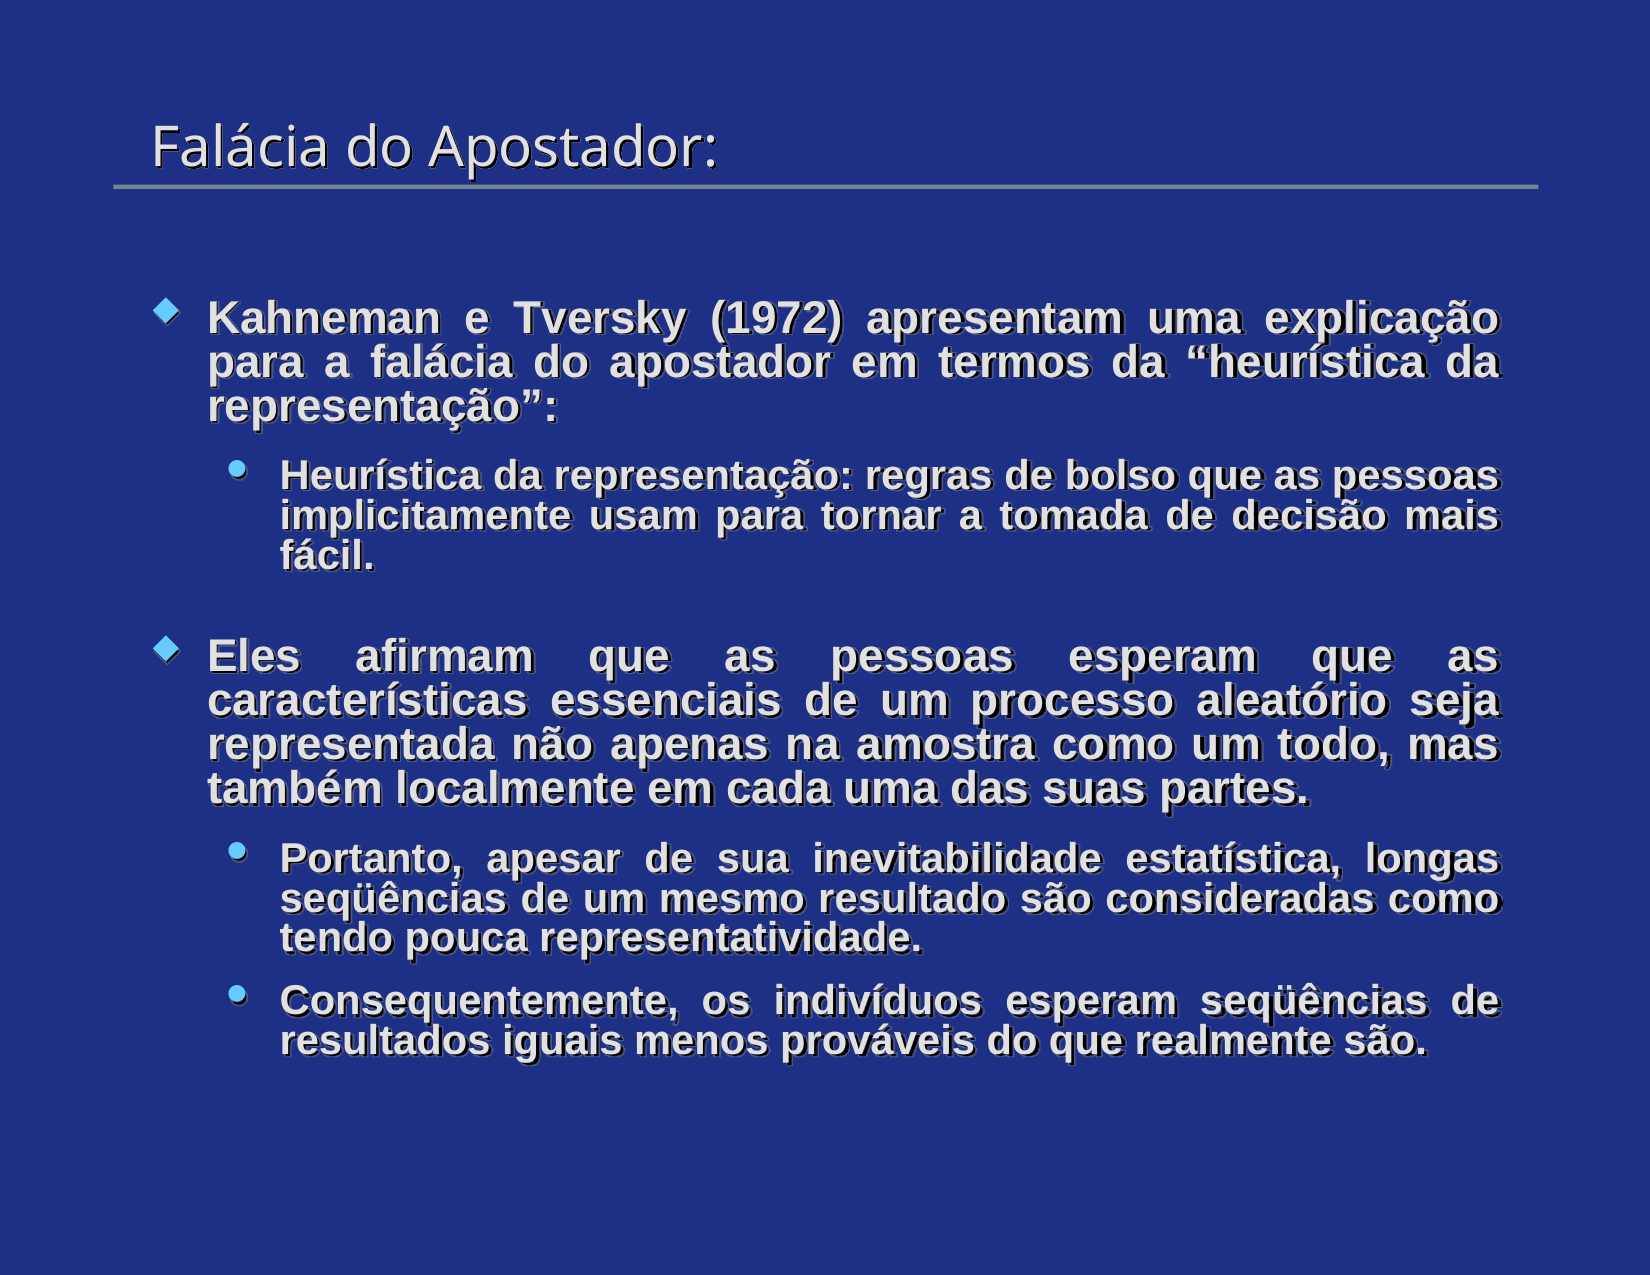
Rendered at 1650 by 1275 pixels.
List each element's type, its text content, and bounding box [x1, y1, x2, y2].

title Falácia do Apostador: [150, 51, 1501, 187]
list Kahneman e Tversky (1972) apresentam uma explicação para a falácia do apostador em termos da “heurística da representação”: Heurística da representação: regras de bolso que as pessoas implicitamente usam para tornar a tomada de decisão mais fácil. Eles afirmam que as pessoas esperam que as características essenciais de um processo aleatório seja representada não apenas na amostra como um todo, mas também localmente em cada uma das suas partes. Portanto, apesar de sua inevitabilidade estatística, longas seqüências de um mesmo resultado são consideradas como tendo pouca representatividade. Consequentemente, os indivíduos esperam seqüências de resultados iguais menos prováveis do que realmente são. [149, 297, 1501, 1127]
